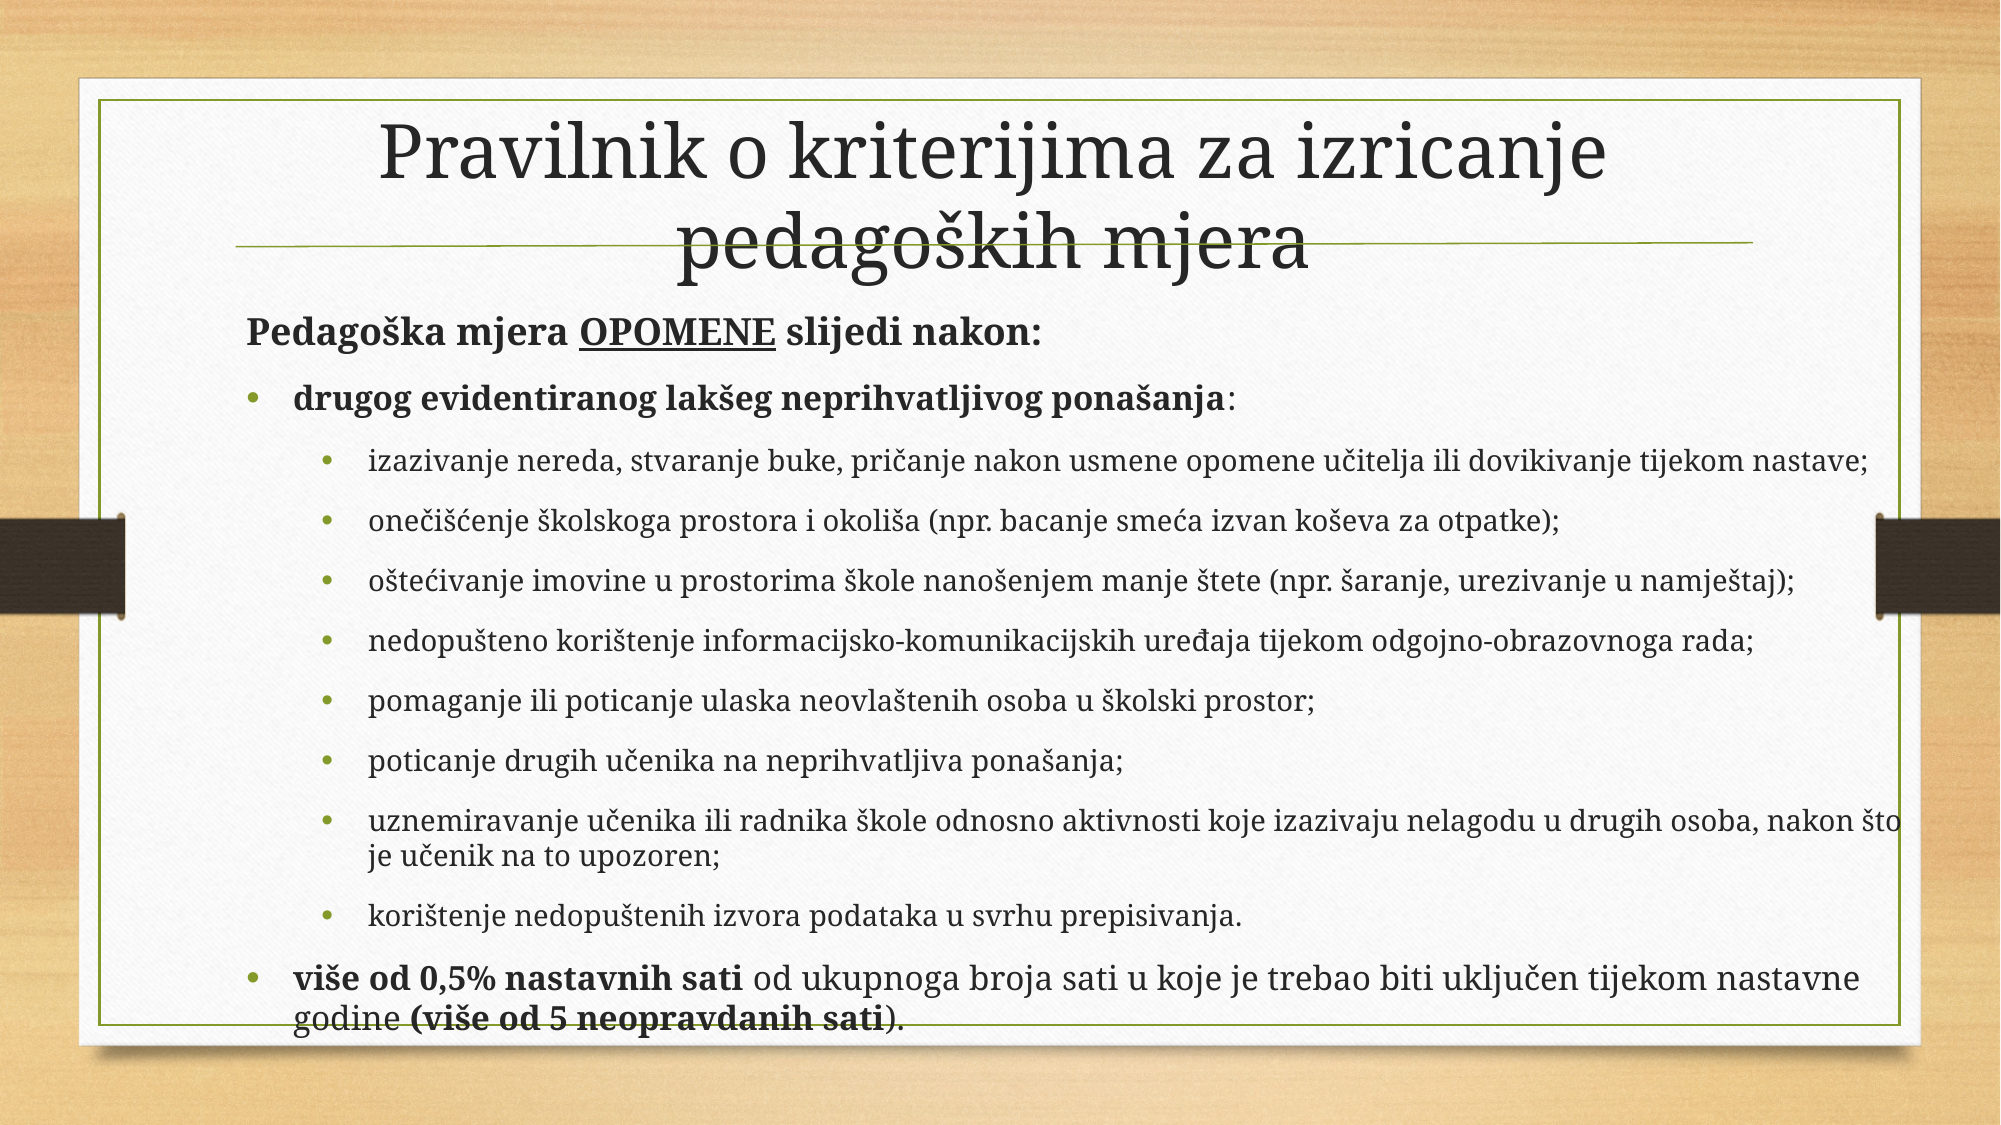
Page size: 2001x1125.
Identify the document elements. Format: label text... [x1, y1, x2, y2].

list Pedagoška mjera OPOMENE slijedi nakon: drugog evidentiranog lakšeg neprihvatljivog ponašanja: izazivanje nereda, stvaranje buke, pričanje nakon usmene opomene učitelja ili dovikivanje tijekom nastave; onečišćenje školskoga prostora i okoliša (npr. bacanje smeća izvan koševa za otpatke); oštećivanje imovine u prostorima škole nanošenjem manje štete (npr. šaranje, urezivanje u namještaj); nedopušteno korištenje informacijsko-komunikacijskih uređaja tijekom odgojno-obrazovnoga rada; pomaganje ili poticanje ulaska neovlaštenih osoba u školski prostor; poticanje drugih učenika na neprihvatljiva ponašanja; uznemiravanje učenika ili radnika škole odnosno aktivnosti koje izazivaju nelagodu u drugih osoba, nakon što je učenik na to upozoren; korištenje nedopuštenih izvora podataka u svrhu prepisivanja. više od 0,5% nastavnih sati od ukupnoga broja sati u koje je trebao biti uključen tijekom nastavne godine (više od 5 neopravdanih sati). [231, 299, 1935, 845]
picture [0, 0, 2001, 1125]
title Pravilnik o kriterijima za izricanje pedagoških mjera [171, 86, 1818, 300]
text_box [235, 242, 1754, 247]
